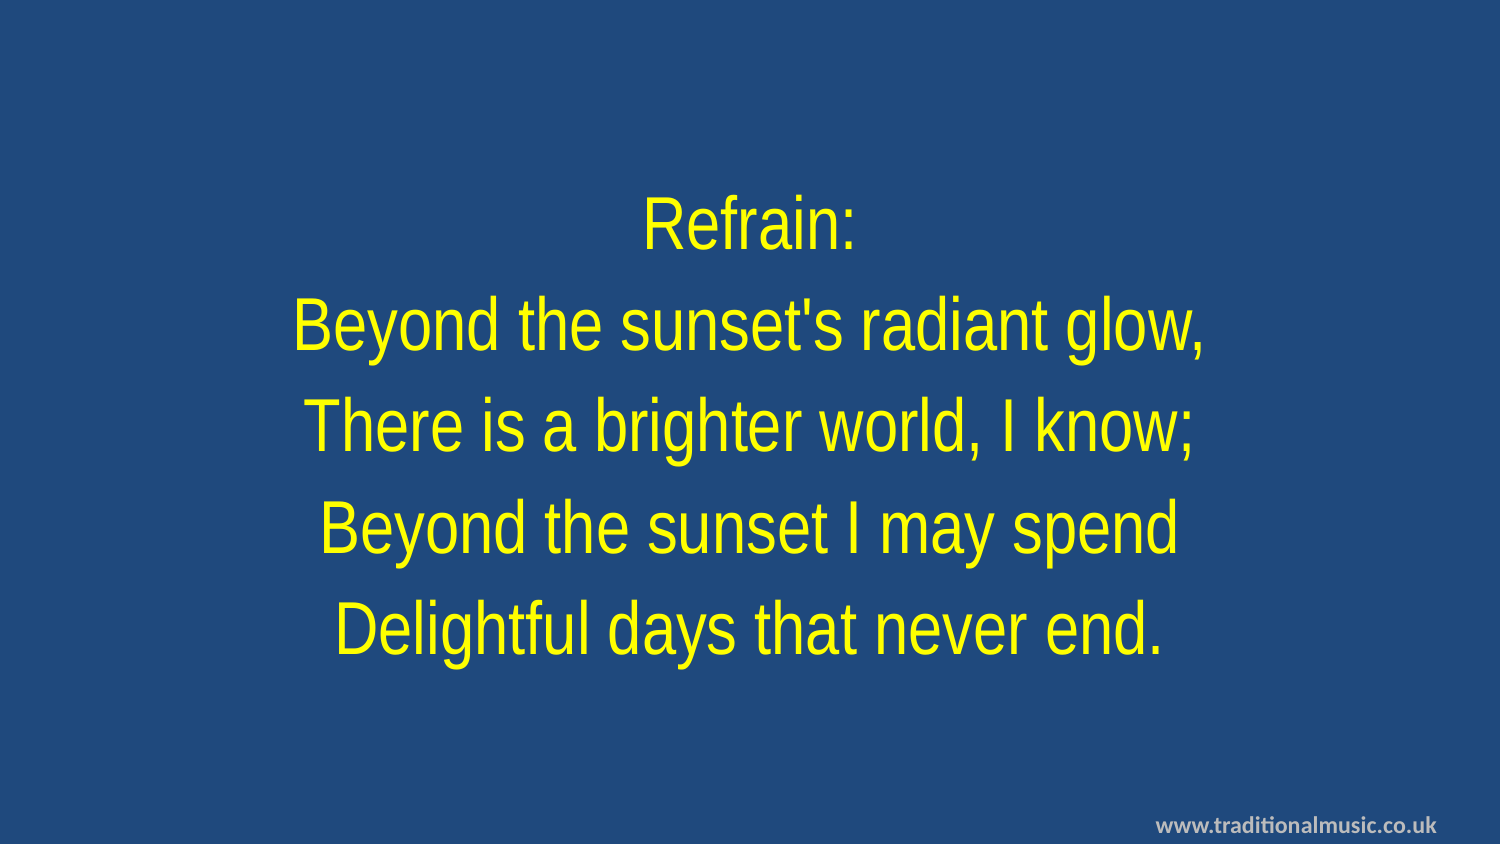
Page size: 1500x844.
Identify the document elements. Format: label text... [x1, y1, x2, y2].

list Refrain: Beyond the sunset's radiant glow, There is a brighter world, I know; Beyond the sunset I may spend Delightful days that never end. [0, 0, 1500, 844]
